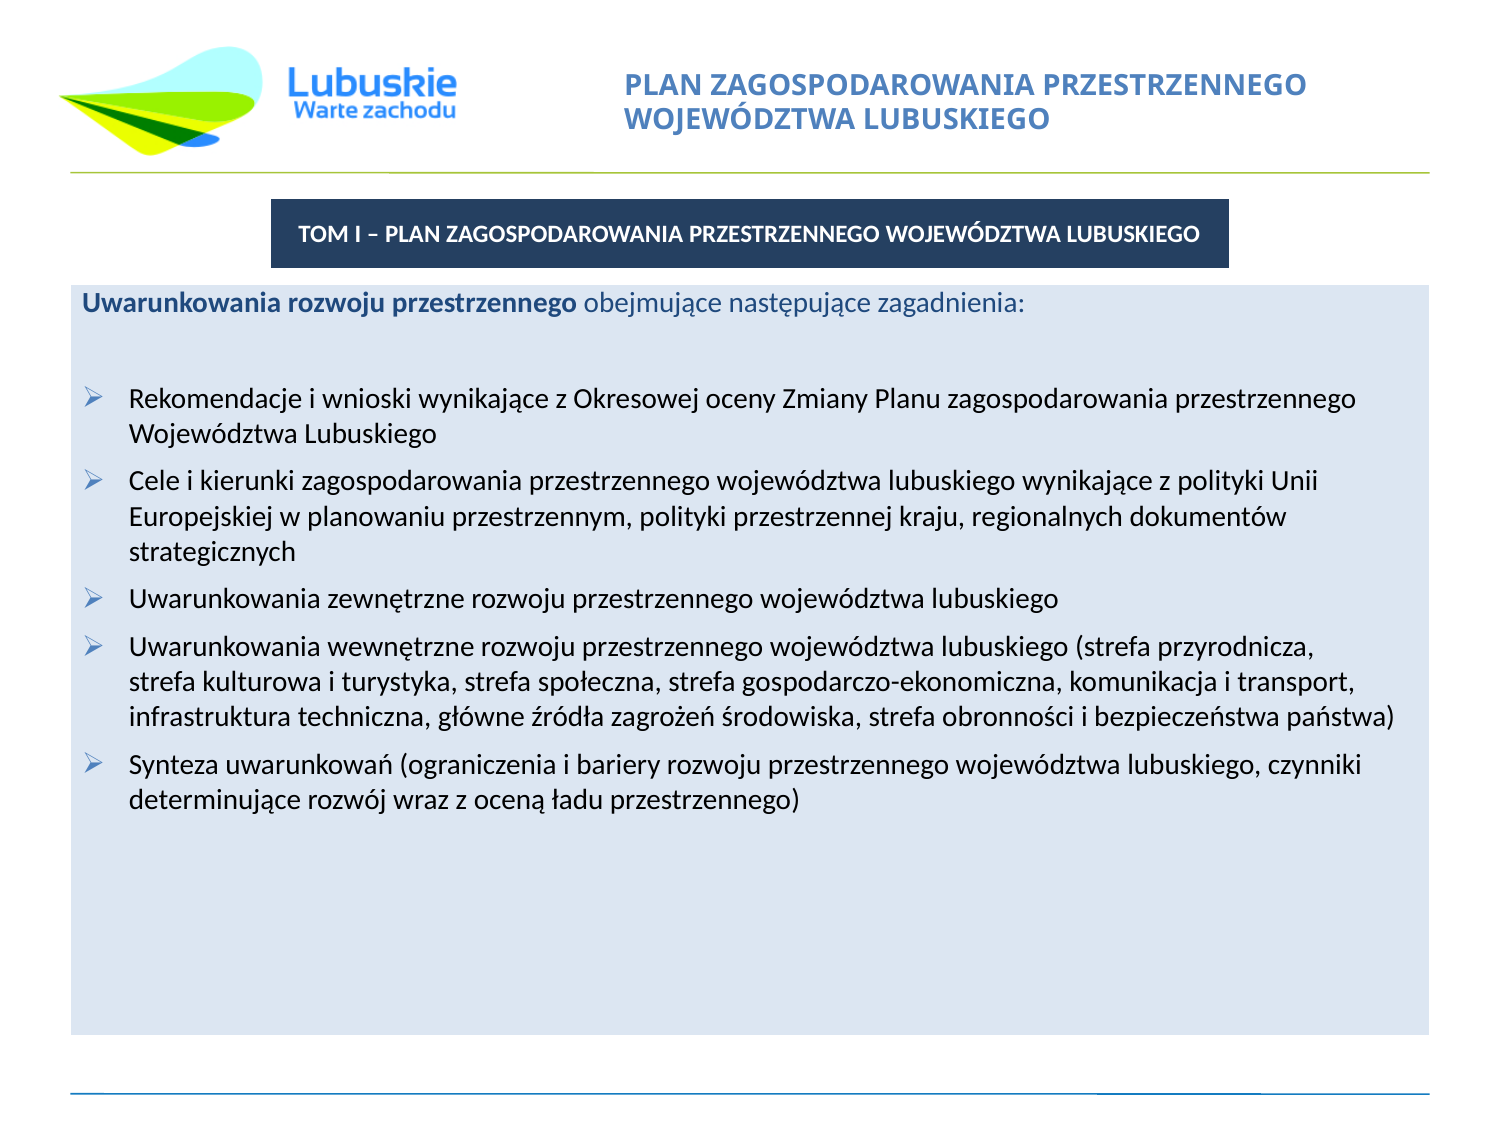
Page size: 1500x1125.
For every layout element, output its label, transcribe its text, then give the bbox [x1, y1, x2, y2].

picture [58, 46, 457, 156]
table_header TOM I – PLAN ZAGOSPODAROWANIA PRZESTRZENNEGO WOJEWÓDZTWA LUBUSKIEGO [271, 199, 1229, 268]
table_header Uwarunkowania rozwoju przestrzennego obejmujące następujące zagadnienia: Rekomendacje i wnioski wynikające z Okresowej oceny Zmiany Planu zagospodarowania przestrzennego Województwa Lubuskiego Cele i kierunki zagospodarowania przestrzennego województwa lubuskiego wynikające z polityki Unii Europejskiej w planowaniu przestrzennym, polityki przestrzennej kraju, regionalnych dokumentów strategicznych Uwarunkowania zewnętrzne rozwoju przestrzennego województwa lubuskiego Uwarunkowania wewnętrzne rozwoju przestrzennego województwa lubuskiego (strefa przyrodnicza, strefa kulturowa i turystyka, strefa społeczna, strefa gospodarczo-ekonomiczna, komunikacja i transport, infrastruktura techniczna, główne źródła zagrożeń środowiska, strefa obronności i bezpieczeństwa państwa) Synteza uwarunkowań (ograniczenia i bariery rozwoju przestrzennego województwa lubuskiego, czynniki determinujące rozwój wraz z oceną ładu przestrzennego) [71, 285, 1429, 1035]
